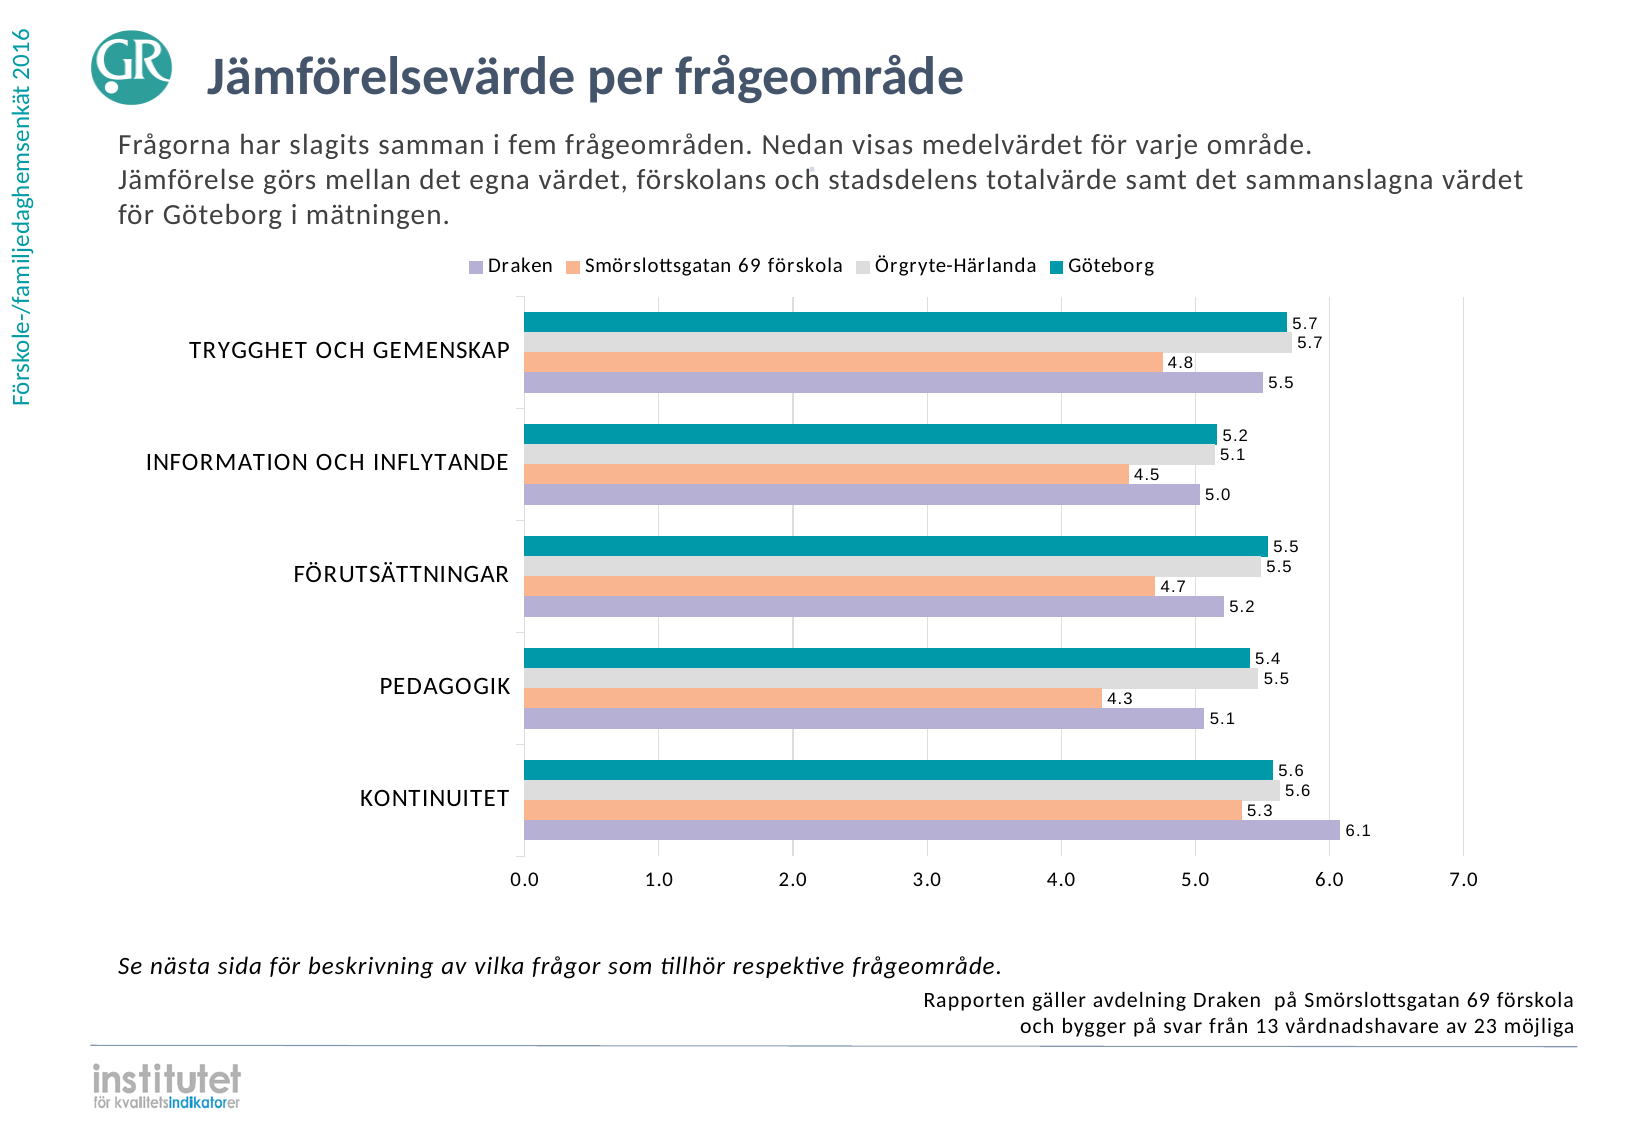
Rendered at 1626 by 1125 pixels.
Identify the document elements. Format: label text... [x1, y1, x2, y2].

text_box Frågorna har slagits samman i fem frågeområden. Nedan visas medelvärdet för varje område. Jämförelse görs mellan det egna värdet, förskolans och stadsdelens totalvärde samt det sammanslagna värdet för Göteborg i mätningen. [118, 125, 1537, 277]
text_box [118, 240, 1506, 905]
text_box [118, 153, 1506, 213]
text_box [207, 40, 1460, 126]
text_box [118, 1047, 1506, 1052]
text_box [118, 905, 1506, 1045]
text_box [17, 1043, 1578, 1109]
